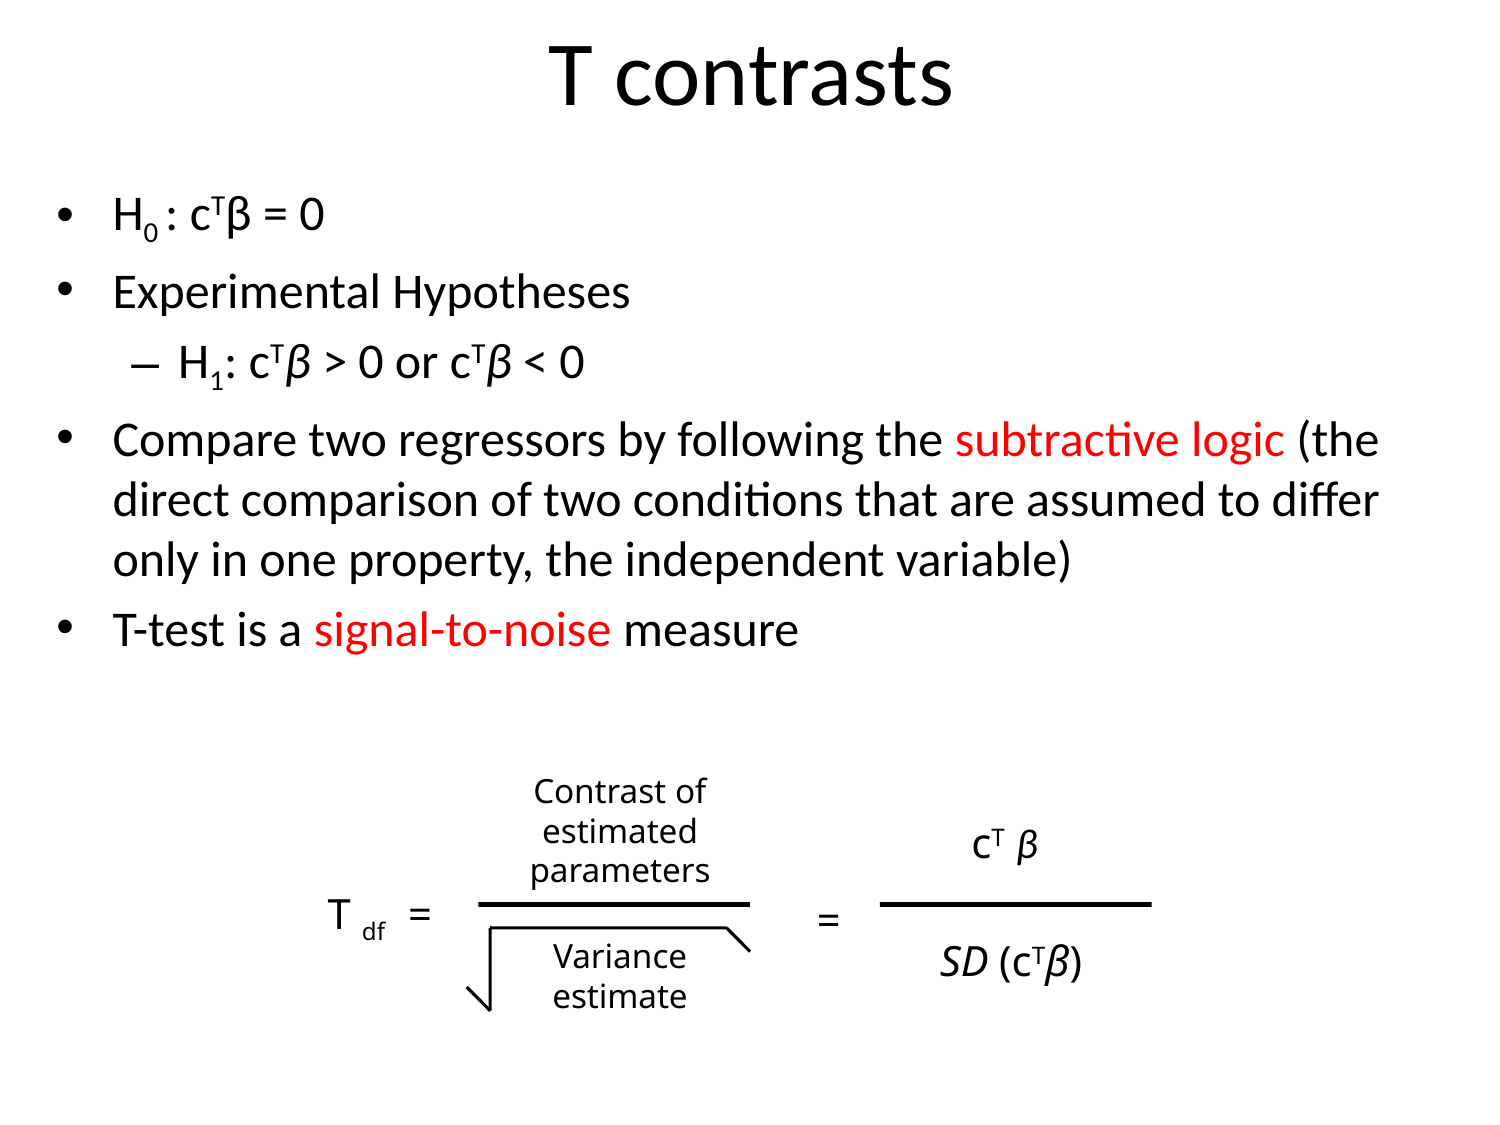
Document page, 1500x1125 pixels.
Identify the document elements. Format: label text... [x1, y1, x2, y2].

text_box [312, 762, 1152, 1024]
list H0 : cTβ = 0 Experimental Hypotheses H1: cTβ > 0 or cTβ < 0 Compare two regressors by following the subtractive logic (the direct comparison of two conditions that are assumed to differ only in one property, the independent variable) T-test is a signal-to-noise measure [41, 172, 1459, 1083]
title T contrasts [76, 0, 1427, 138]
